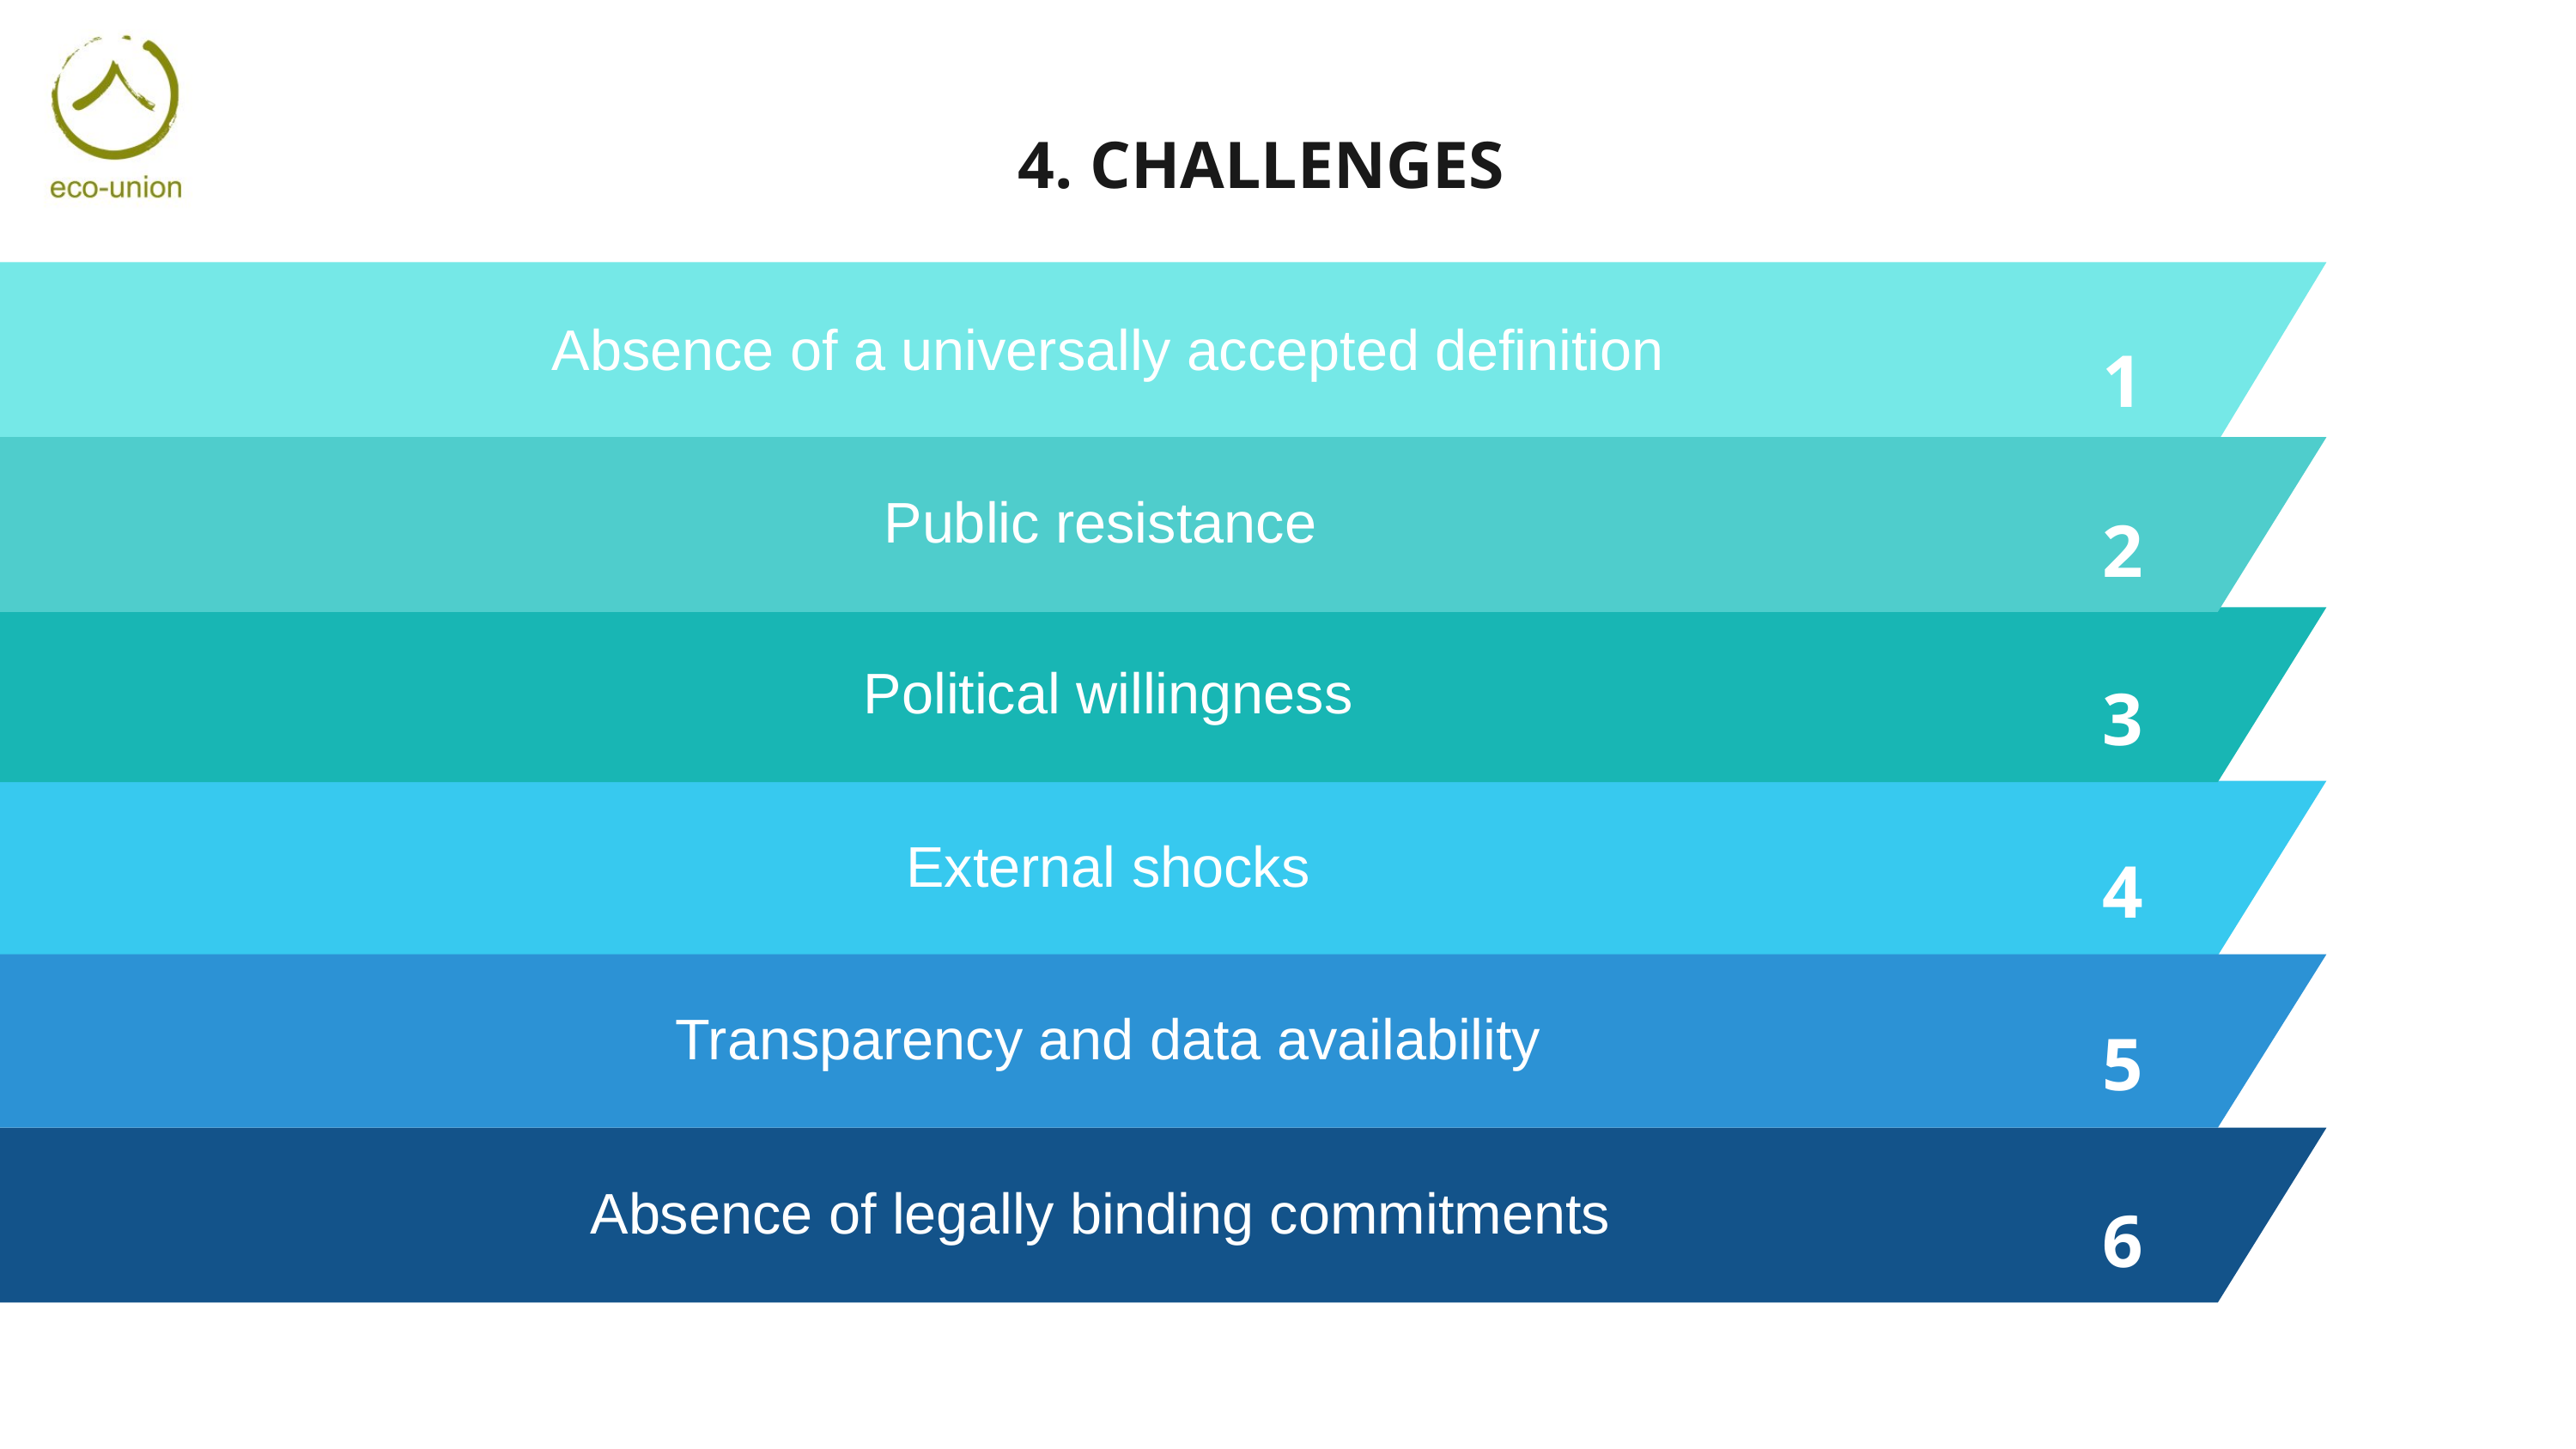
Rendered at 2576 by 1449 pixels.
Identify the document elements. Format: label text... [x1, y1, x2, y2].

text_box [0, 621, 2327, 783]
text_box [0, 918, 2327, 1128]
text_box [0, 792, 2327, 918]
text_box [0, 0, 231, 226]
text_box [0, 226, 2327, 399]
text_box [0, 401, 2327, 612]
text_box 4. CHALLENGES [473, 100, 2050, 202]
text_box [0, 1137, 2327, 1303]
